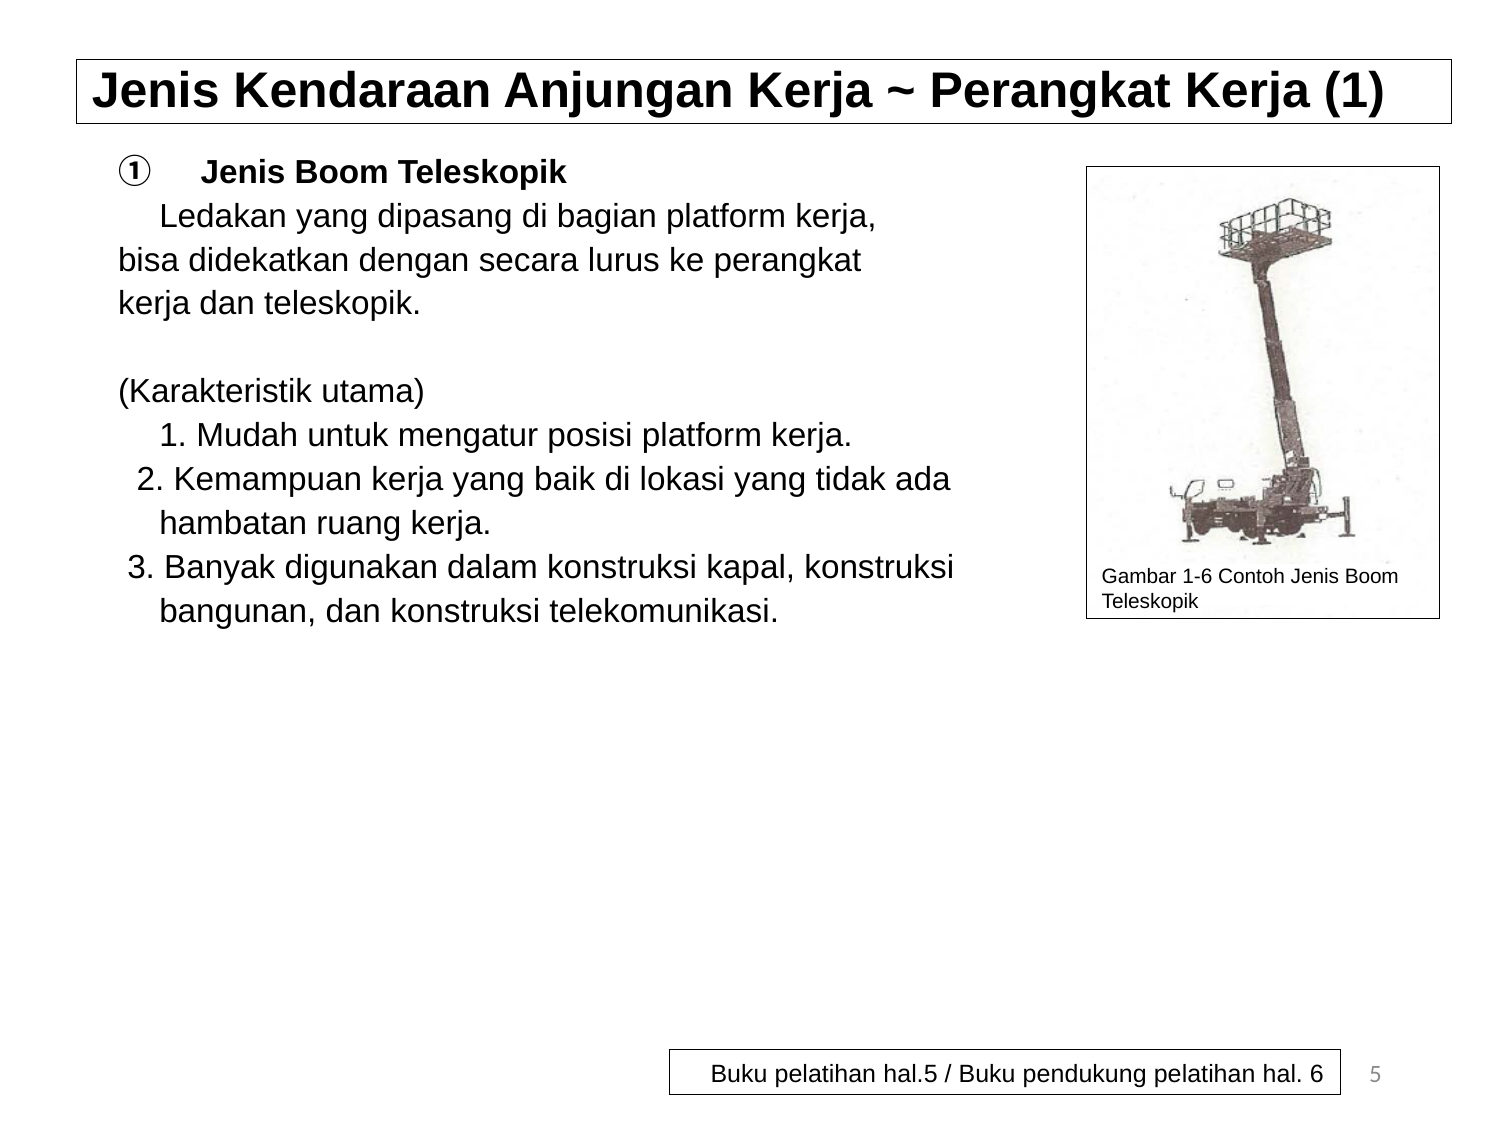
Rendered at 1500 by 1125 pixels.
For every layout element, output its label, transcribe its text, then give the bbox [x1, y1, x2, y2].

picture [1086, 166, 1440, 619]
slide_number 5 [1059, 1042, 1397, 1103]
title Jenis Kendaraan Anjungan Kerja ~ Perangkat Kerja (1) [76, 59, 1452, 124]
text_box Buku pelatihan hal.5 / Buku pendukung pelatihan hal. 6 [669, 1049, 1059, 1095]
list ① Jenis Boom Teleskopik Ledakan yang dipasang di bagian platform kerja, bisa didekatkan dengan secara lurus ke perangkat kerja dan teleskopik. (Karakteristik utama) 1. Mudah untuk mengatur posisi platform kerja. 2. Kemampuan kerja yang baik di lokasi yang tidak ada hambatan ruang kerja. 3. Banyak digunakan dalam konstruksi kapal, konstruksi bangunan, dan konstruksi telekomunikasi. [103, 138, 1397, 662]
